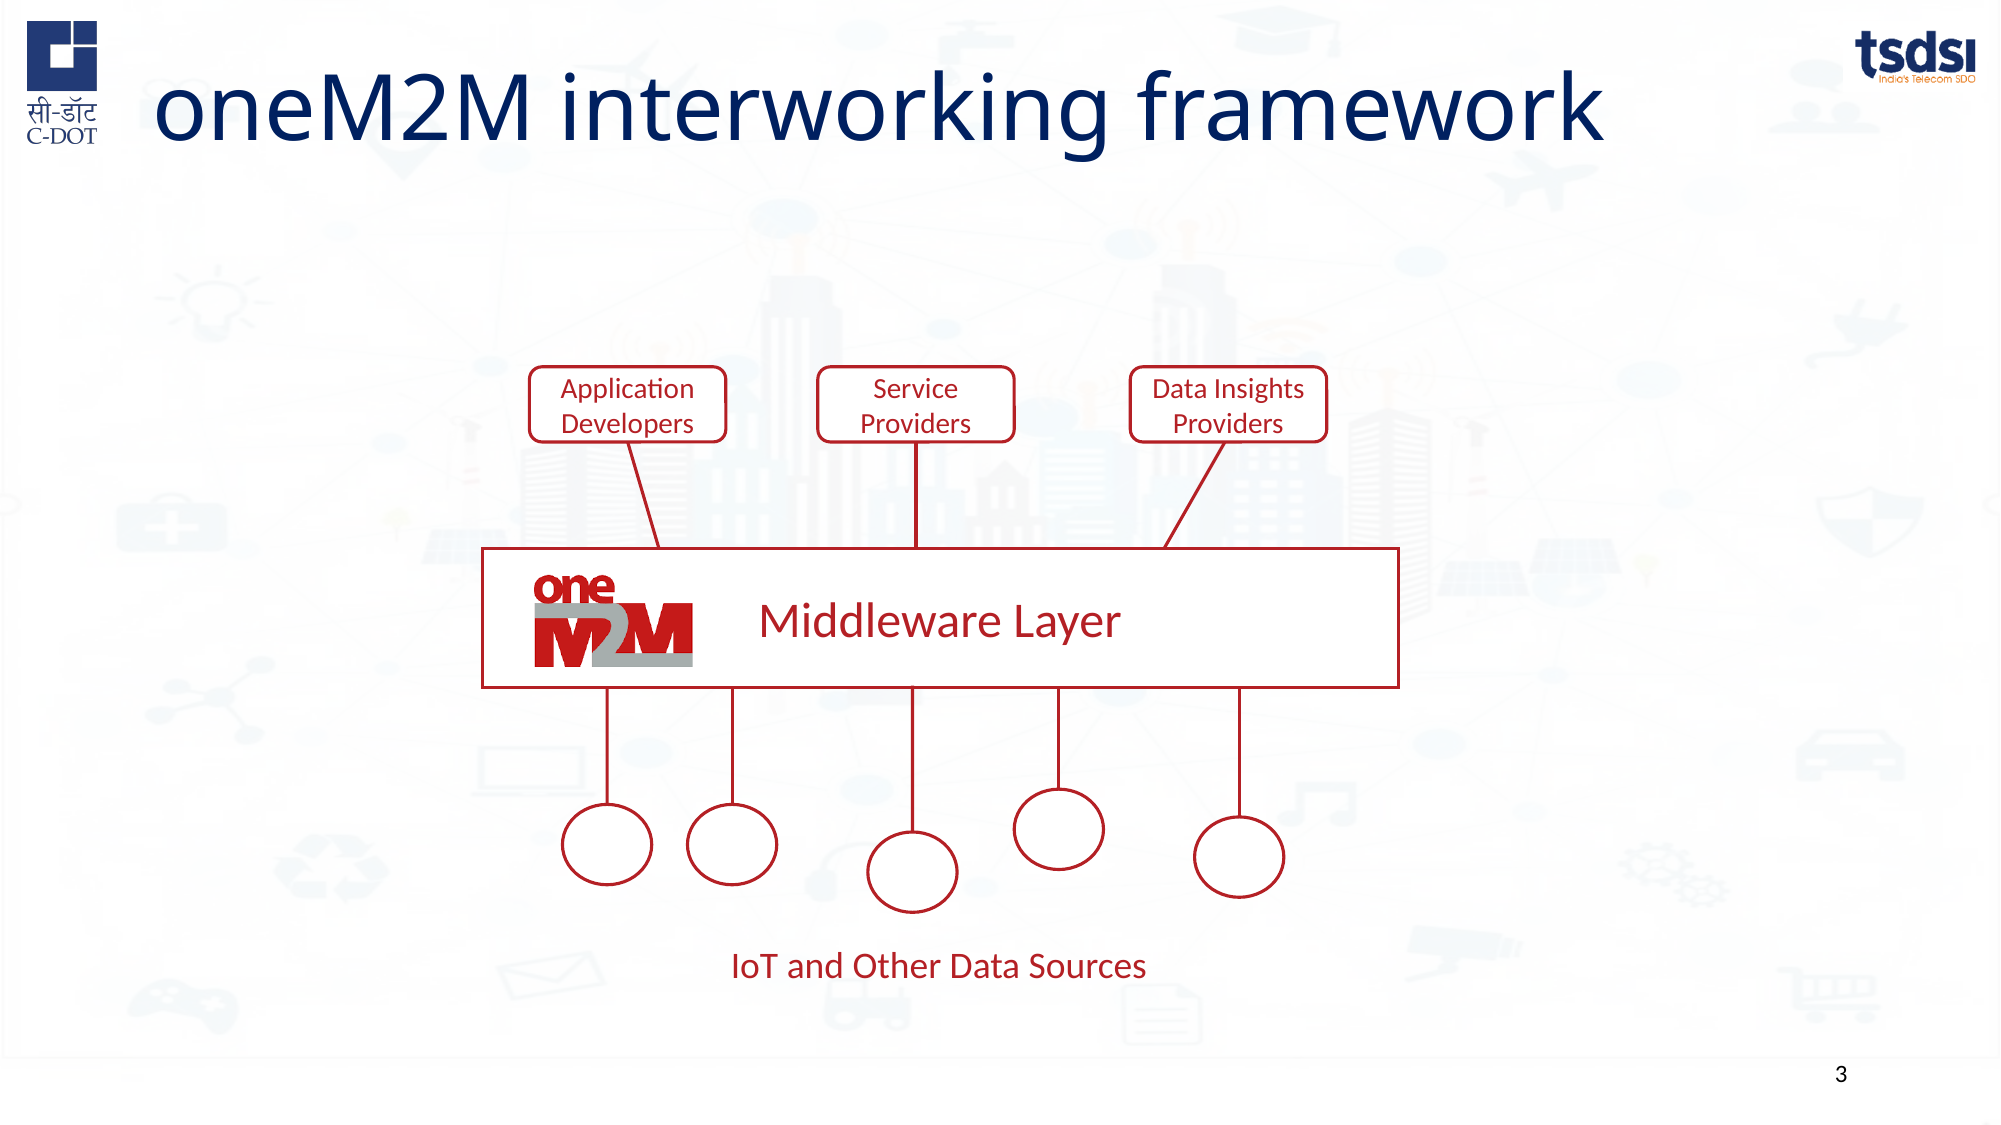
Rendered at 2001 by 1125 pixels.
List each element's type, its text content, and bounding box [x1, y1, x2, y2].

text_box Data Insights Providers [1129, 365, 1328, 444]
text_box [1013, 788, 1105, 871]
picture [1863, 21, 1987, 92]
text_box Middleware Layer [481, 547, 1399, 688]
text_box [686, 803, 778, 886]
title oneM2M interworking framework [137, 1, 1863, 220]
text_box [561, 803, 653, 886]
picture [27, 21, 97, 144]
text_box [627, 441, 659, 549]
text_box IoT and Other Data Sources [715, 933, 1165, 994]
text_box [1193, 815, 1285, 899]
text_box [866, 831, 959, 914]
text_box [1164, 441, 1225, 549]
picture [508, 564, 717, 677]
text_box Service Providers [816, 365, 1016, 444]
text_box Application Developers [528, 365, 727, 444]
slide_number 3 [1412, 1042, 1863, 1103]
